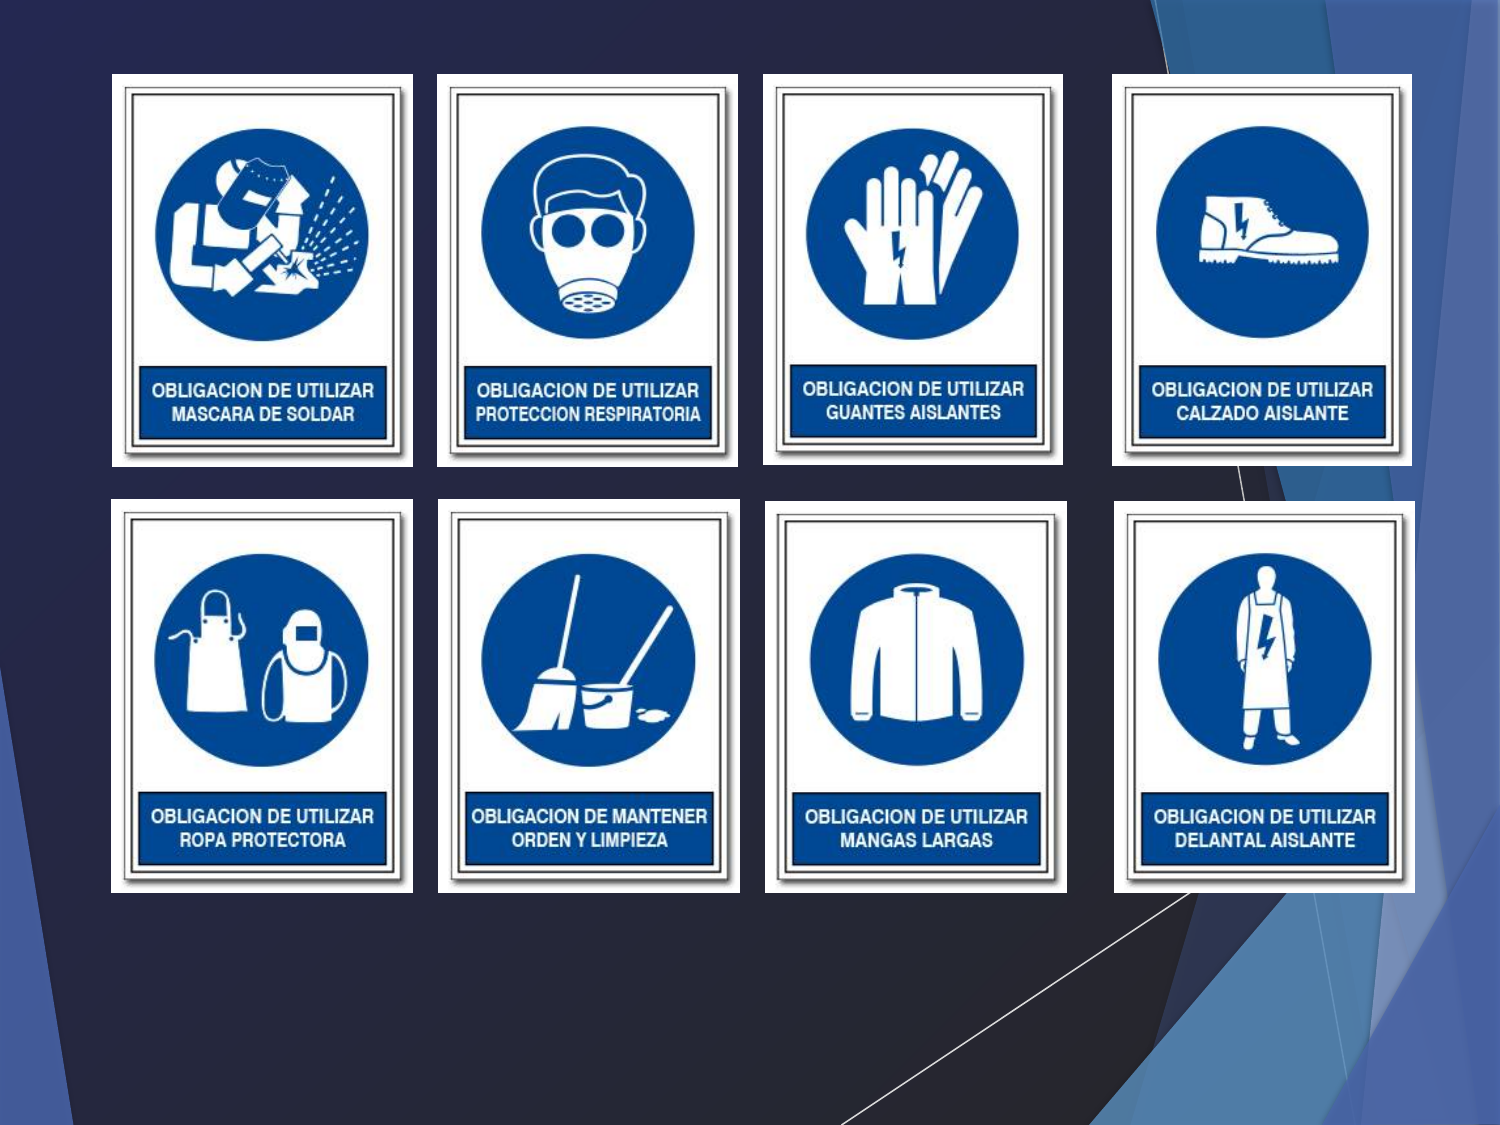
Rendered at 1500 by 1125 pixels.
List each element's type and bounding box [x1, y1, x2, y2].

picture [436, 74, 738, 467]
picture [765, 500, 1067, 894]
picture [111, 74, 413, 467]
picture [1111, 74, 1413, 467]
picture [110, 499, 413, 894]
picture [1114, 500, 1416, 894]
picture [438, 499, 741, 894]
picture [763, 74, 1063, 466]
